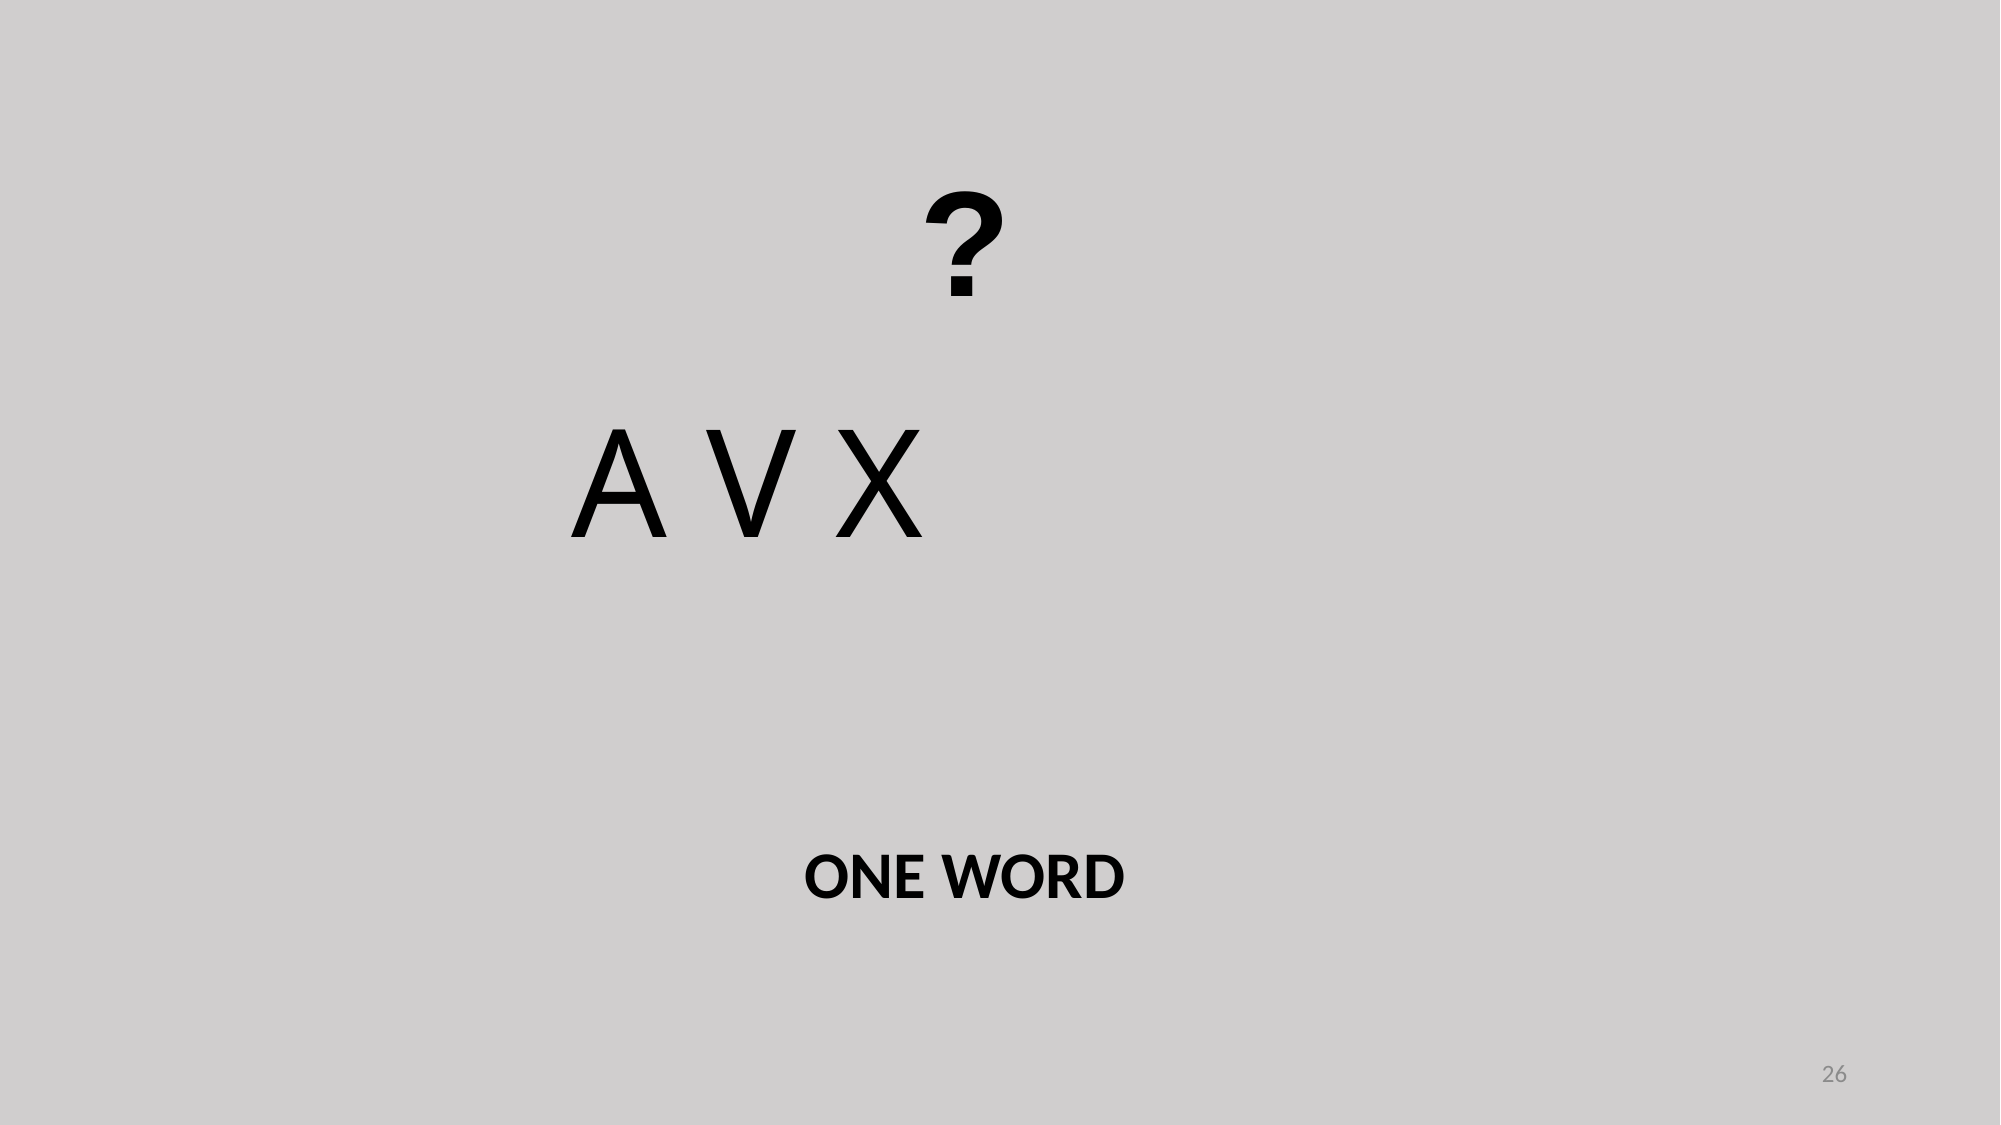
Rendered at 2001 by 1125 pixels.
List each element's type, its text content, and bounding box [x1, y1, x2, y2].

text_box ONE WORD [789, 824, 1346, 920]
text_box ? [904, 139, 1096, 334]
text_box A V X [557, 379, 1579, 575]
slide_number 26 [1412, 1042, 1863, 1103]
